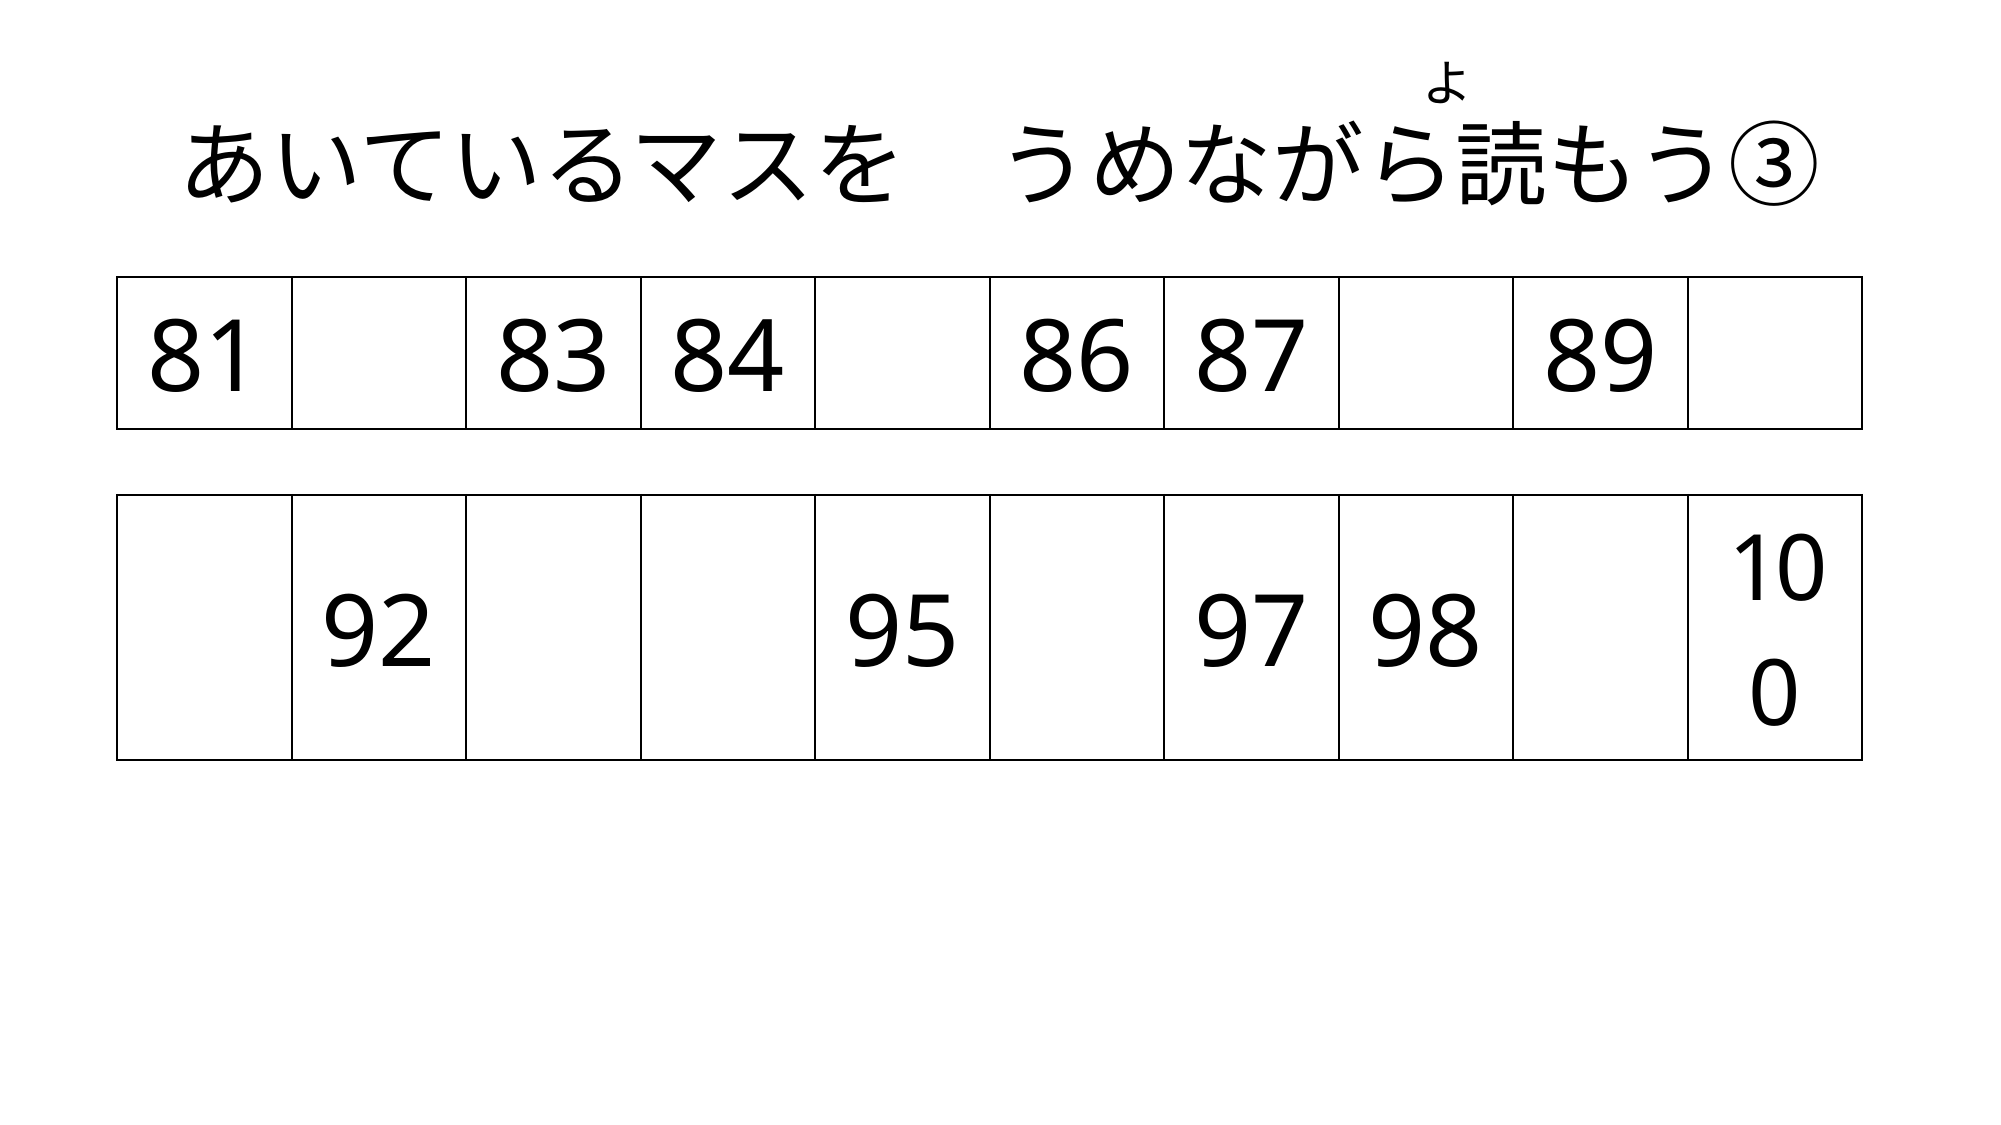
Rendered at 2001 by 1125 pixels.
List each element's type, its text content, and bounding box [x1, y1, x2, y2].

table_header 97 [1165, 496, 1338, 759]
table_header [642, 496, 814, 759]
table_header [467, 496, 640, 759]
table_header 87 [1165, 278, 1338, 428]
table_header 86 [991, 278, 1163, 428]
table_header [1340, 278, 1512, 428]
table_header [991, 496, 1163, 759]
table_header [118, 496, 291, 759]
table_header 95 [816, 496, 989, 759]
table_header [293, 278, 465, 428]
table_header 92 [293, 496, 465, 759]
table_header 84 [642, 278, 814, 428]
table_header 89 [1514, 278, 1687, 428]
table_header 83 [467, 278, 640, 428]
table_header 98 [1340, 496, 1512, 759]
table_header [1689, 278, 1861, 428]
title あいているマスを うめながら読もう③ [137, 59, 1863, 276]
table_header [816, 278, 989, 428]
text_box よ [1407, 44, 1488, 119]
table_header 81 [118, 278, 291, 428]
table_header 100 [1689, 496, 1861, 759]
table_header [1514, 496, 1687, 759]
